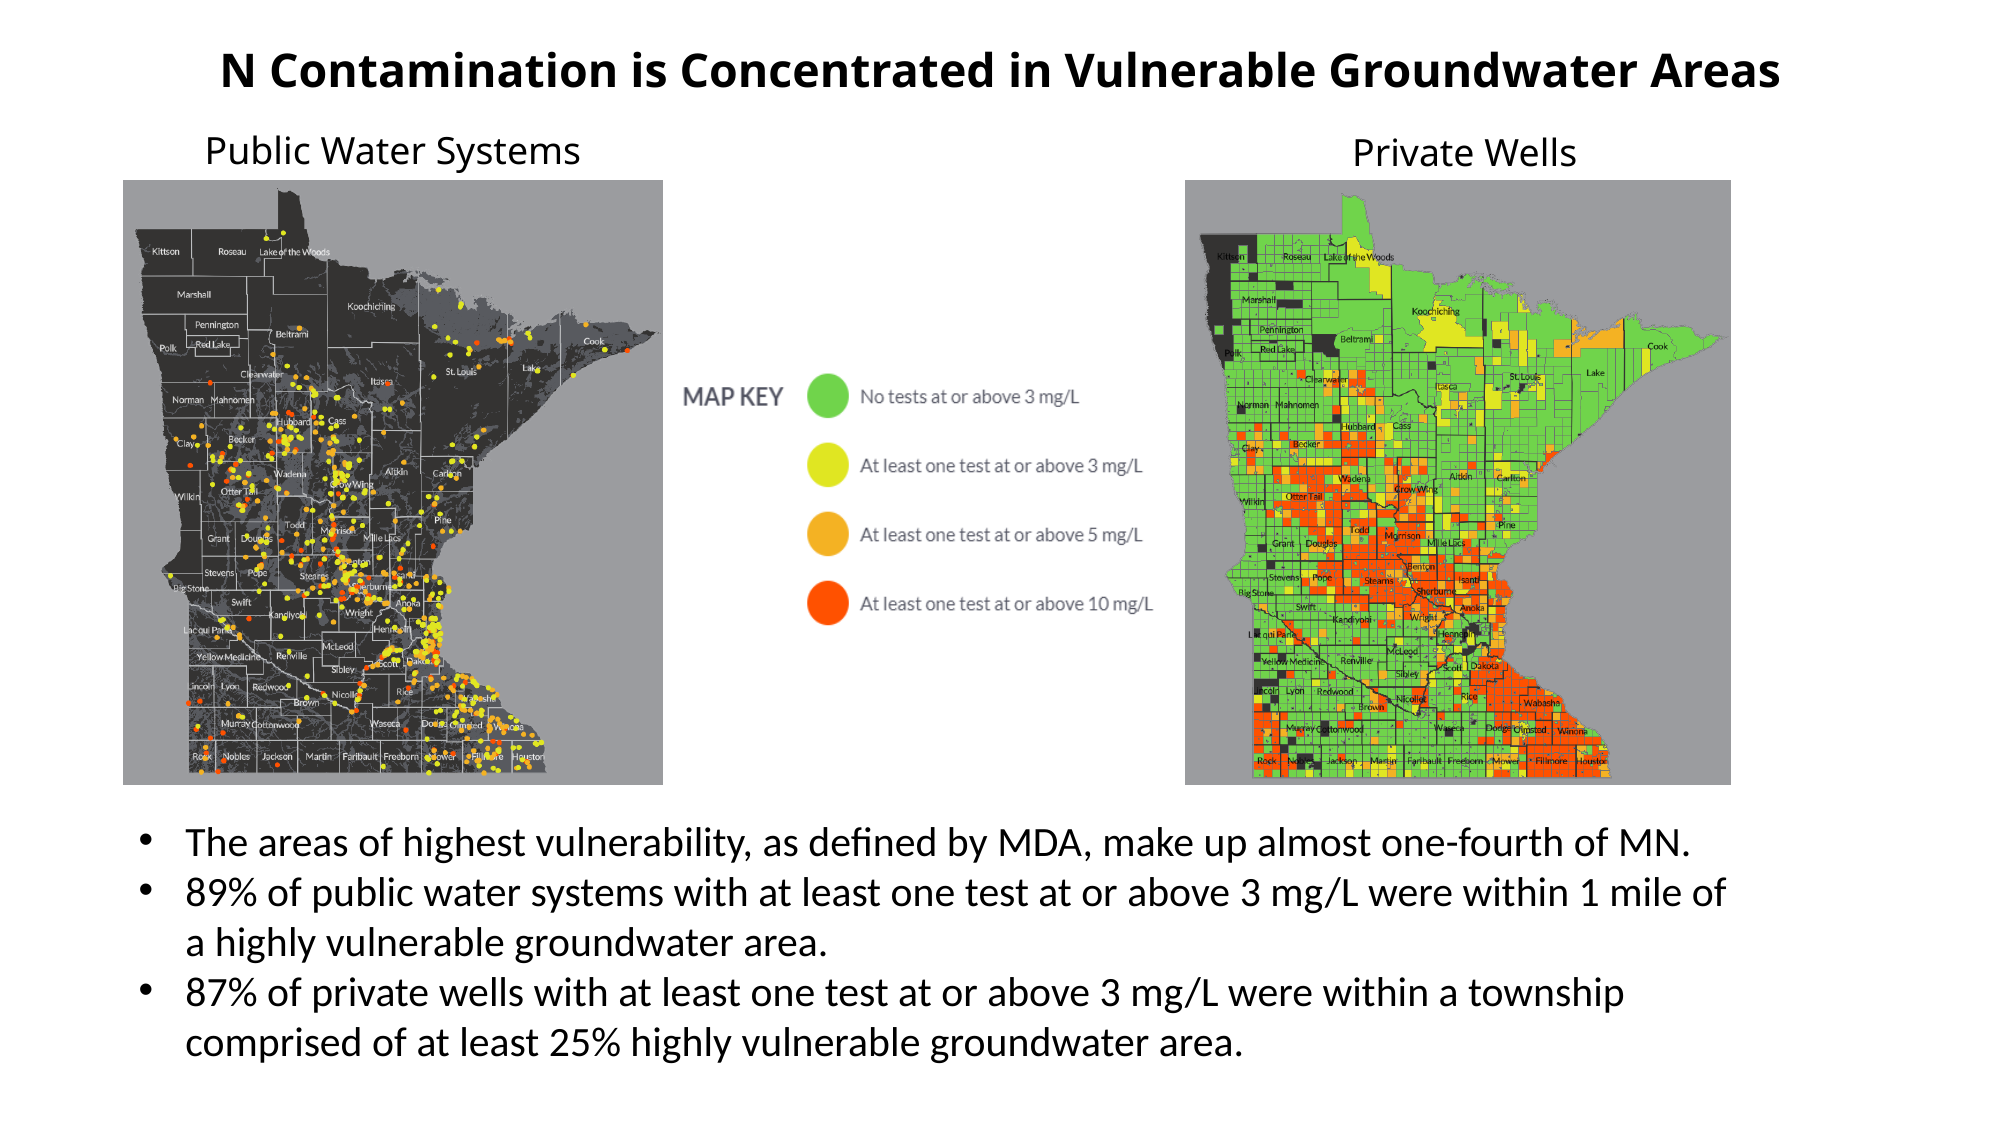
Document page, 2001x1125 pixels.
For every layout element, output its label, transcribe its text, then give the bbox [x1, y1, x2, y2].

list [1185, 180, 1731, 785]
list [123, 180, 663, 785]
list Public Water Systems [130, 123, 656, 180]
picture [671, 354, 1177, 645]
list Private Wells [1192, 124, 1738, 183]
title N Contamination is Concentrated in Vulnerable Groundwater Areas [137, 34, 1863, 112]
text_box The areas of highest vulnerability, as defined by MDA, make up almost one-fourth of MN. 89% of public water systems with at least one test at or above 3 mg/L were within 1 mile of a highly vulnerable groundwater area. 87% of private wells with at least one test at or above 3 mg/L were within a township comprised of at least 25% highly vulnerable groundwater area. [123, 806, 1757, 1072]
